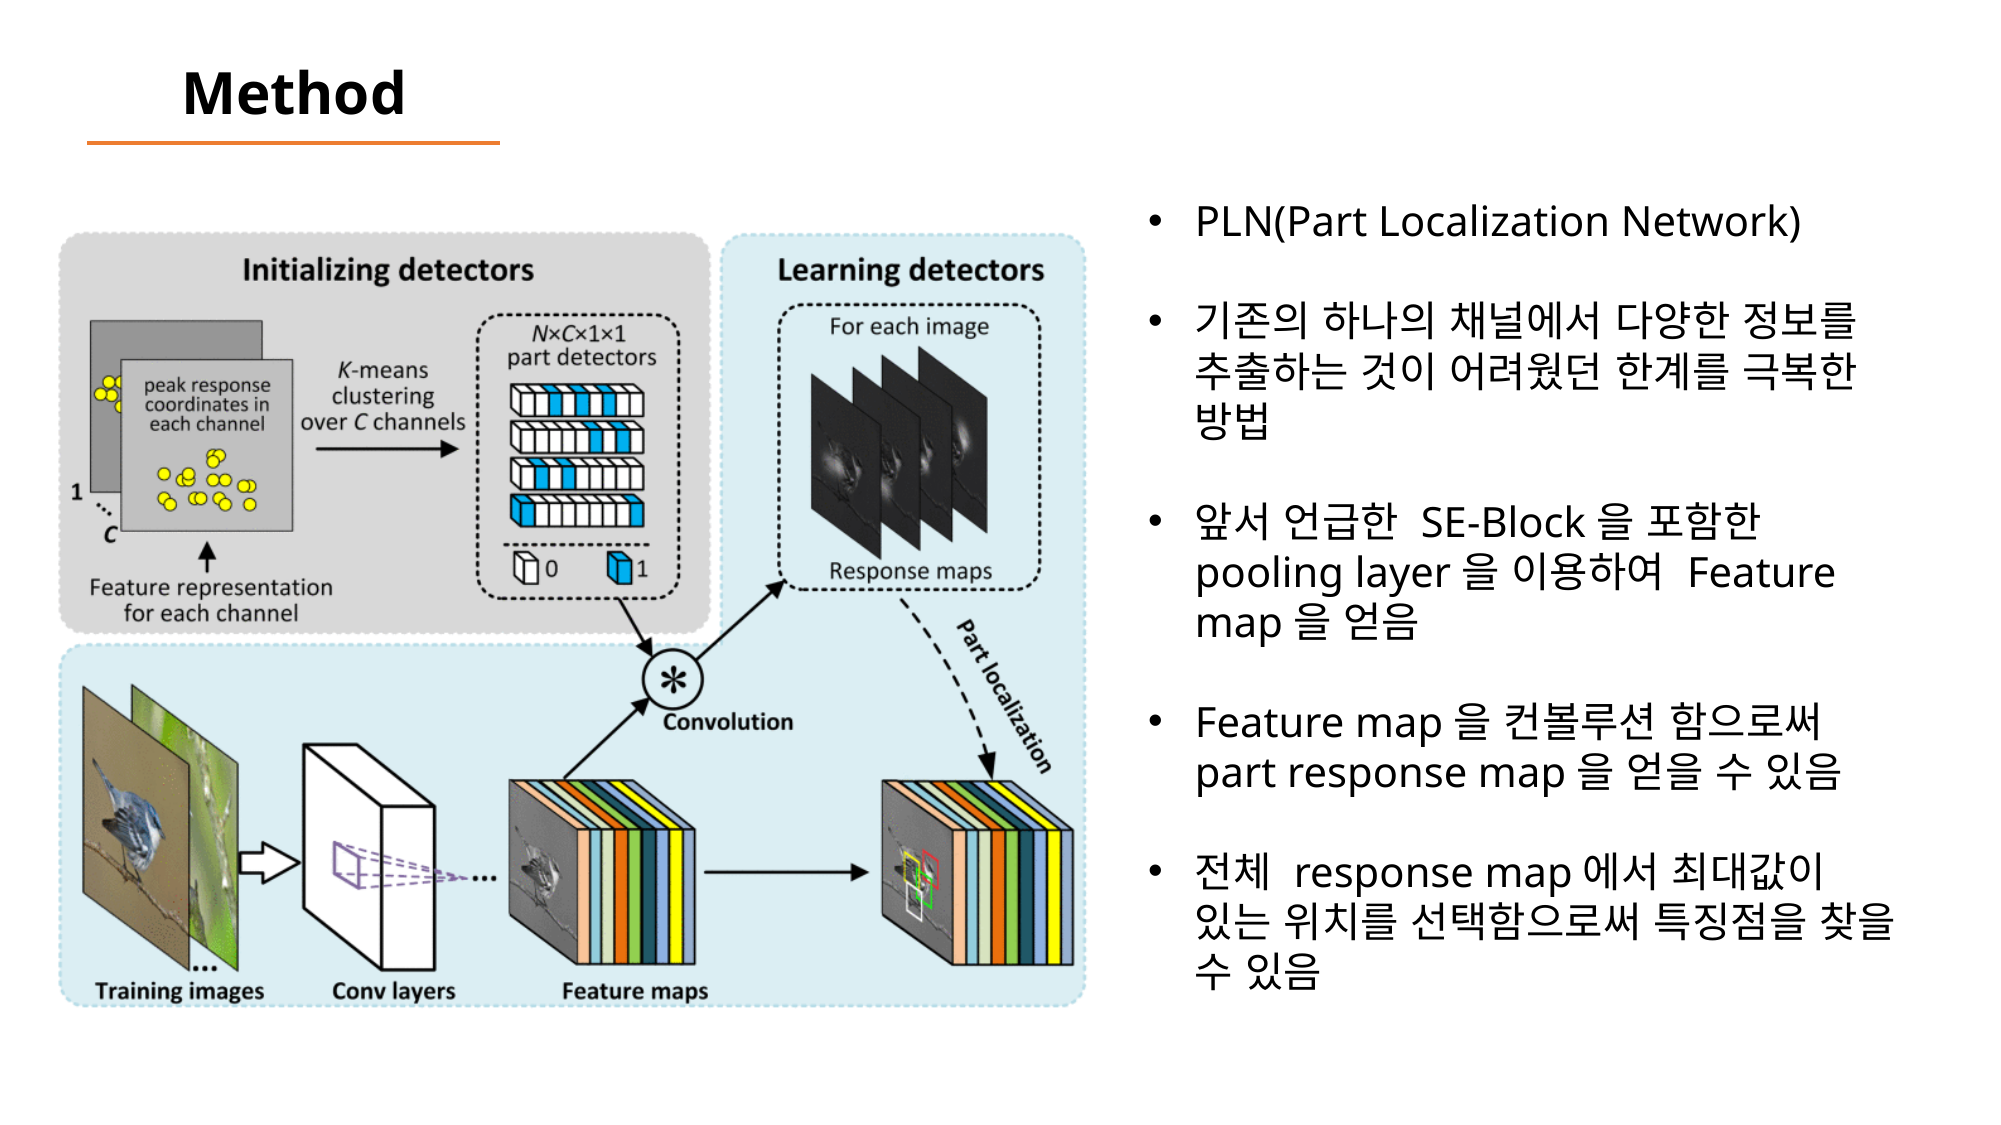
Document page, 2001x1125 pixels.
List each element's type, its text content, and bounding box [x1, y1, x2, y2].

picture [56, 228, 1090, 1010]
text_box Method [87, 48, 501, 134]
text_box PLN(Part Localization Network) 기존의 하나의 채널에서 다양한 정보를 추출하는 것이 어려웠던 한계를 극복한 방법 앞서 언급한 SE-Block을 포함한 pooling layer을 이용하여 Feature map을 얻음 Feature map을 컨볼루션 함으로써 part response map을 얻을 수 있음 전체 response map에서 최대값이 있는 위치를 선택함으로써 특징점을 찾을 수 있음 [1133, 187, 1929, 1053]
